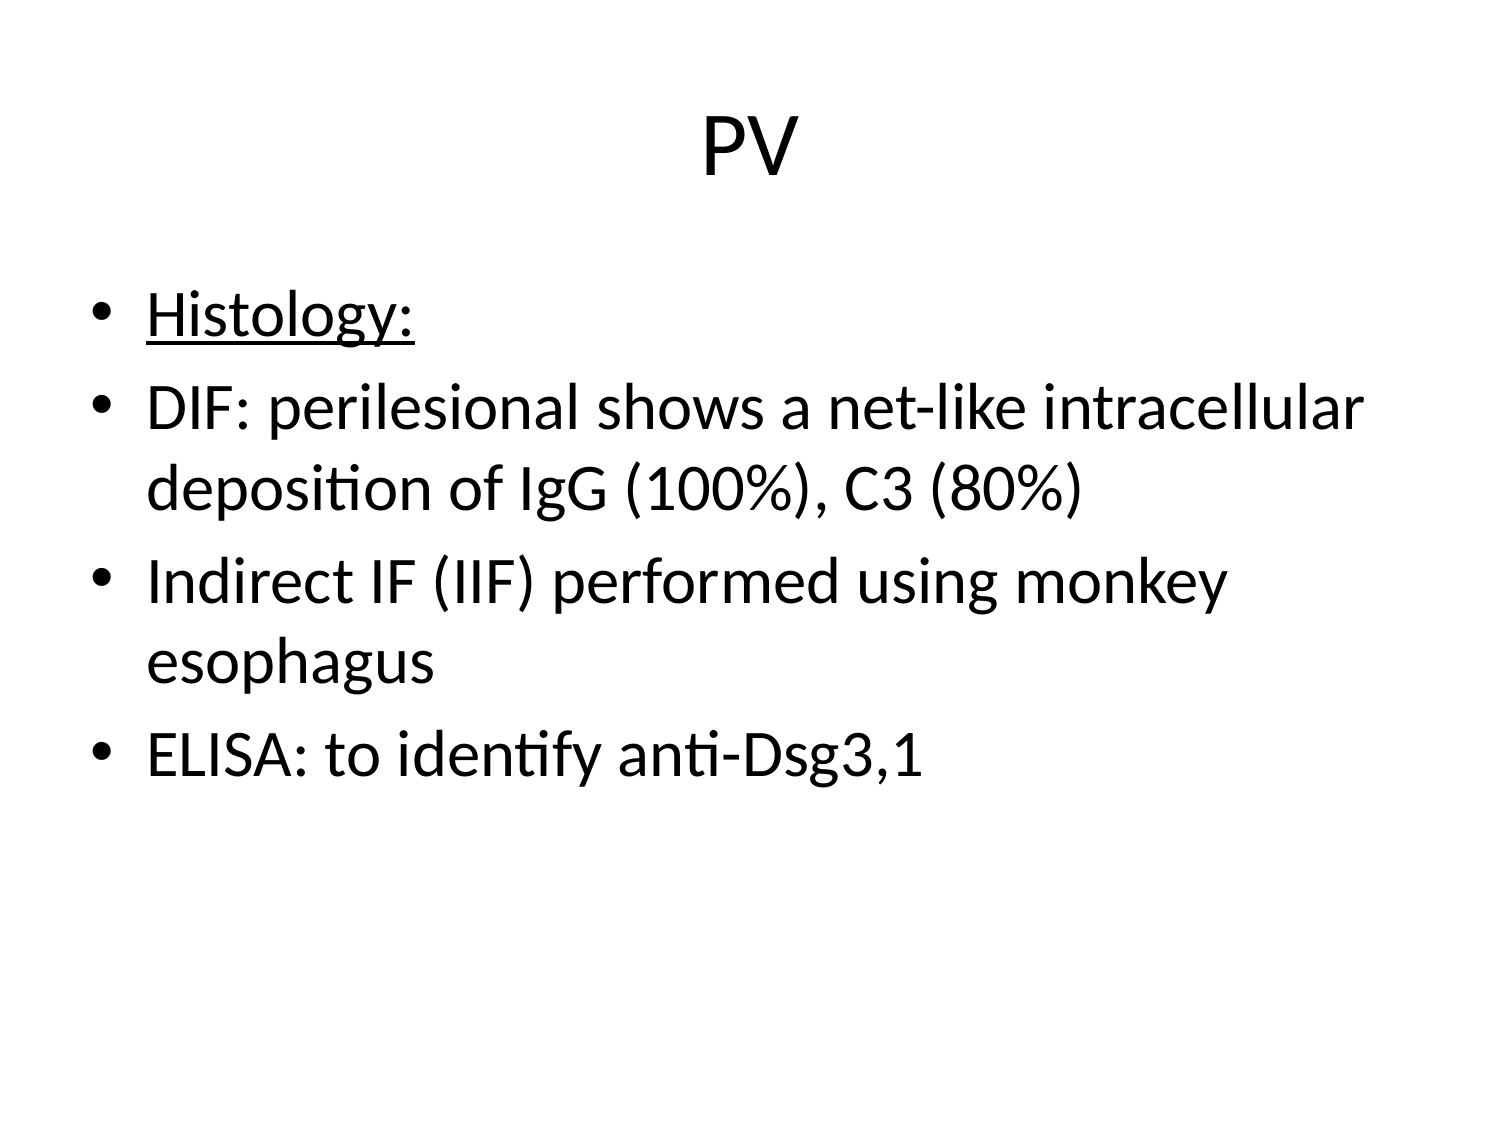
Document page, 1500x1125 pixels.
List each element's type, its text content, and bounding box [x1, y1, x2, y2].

list Histology: DIF: perilesional shows a net-like intracellular deposition of IgG (100%), C3 (80%) Indirect IF (IIF) performed using monkey esophagus ELISA: to identify anti-Dsg3,1 [75, 262, 1425, 1005]
title PV [75, 45, 1425, 233]
